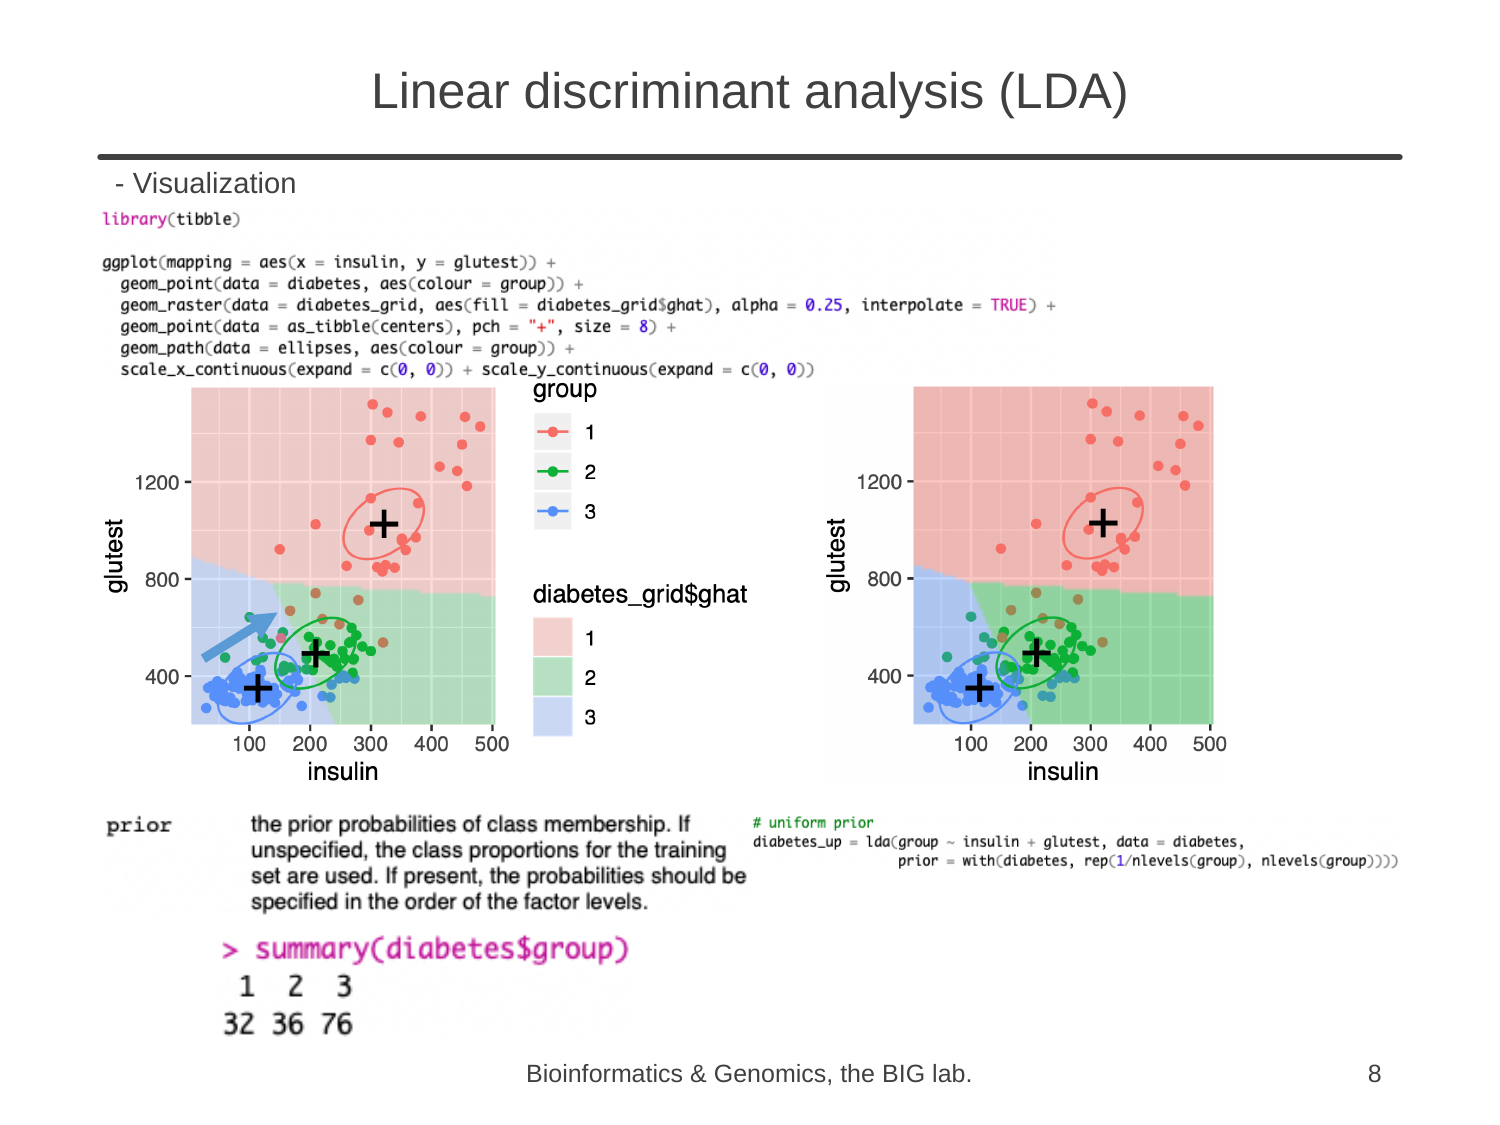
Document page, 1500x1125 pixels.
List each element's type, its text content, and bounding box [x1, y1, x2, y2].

text_box Linear discriminant analysis (LDA) [100, 51, 1400, 126]
picture [100, 207, 1060, 784]
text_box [203, 612, 278, 659]
slide_number 8 [1059, 1042, 1397, 1103]
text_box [100, 813, 750, 1043]
text_box - Visualization [100, 158, 1400, 207]
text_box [749, 384, 1400, 871]
footer Bioinformatics & Genomics, the BIG lab. [496, 1042, 1004, 1103]
